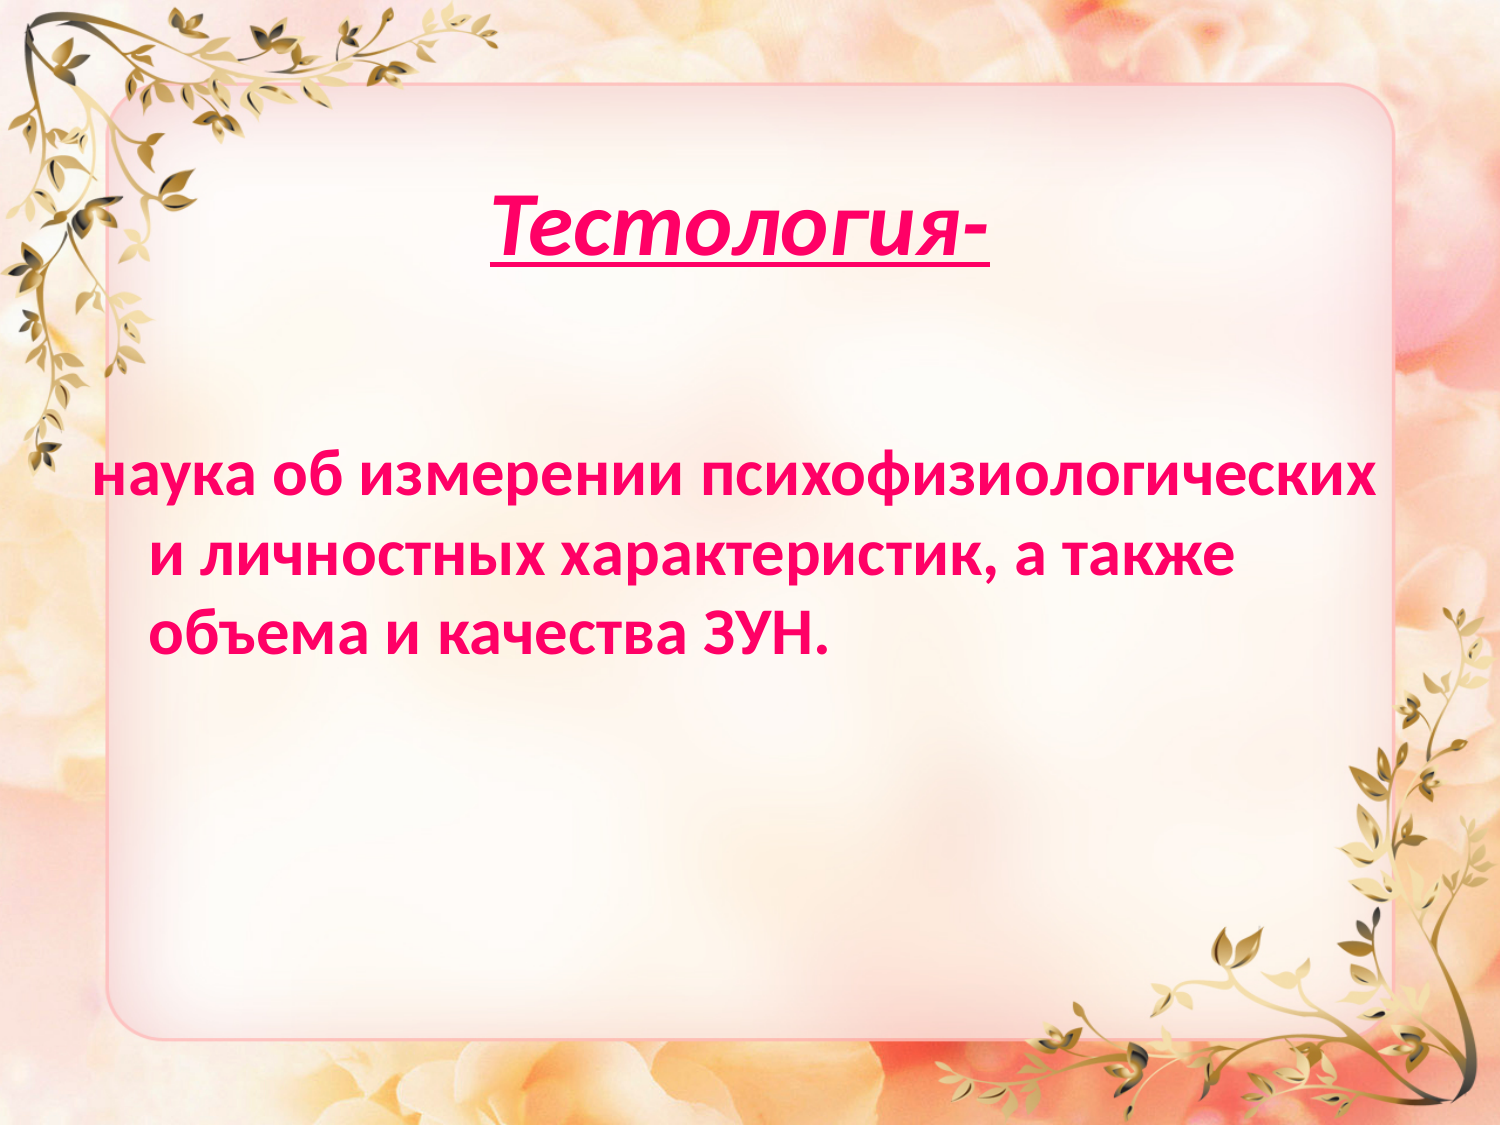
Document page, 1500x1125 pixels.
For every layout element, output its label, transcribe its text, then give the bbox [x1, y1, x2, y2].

list наука об измерении психофизиологических и личностных характеристик, а также объема и качества ЗУН. [76, 420, 1428, 779]
title Тестология- [64, 125, 1416, 314]
picture [0, 0, 1500, 1125]
